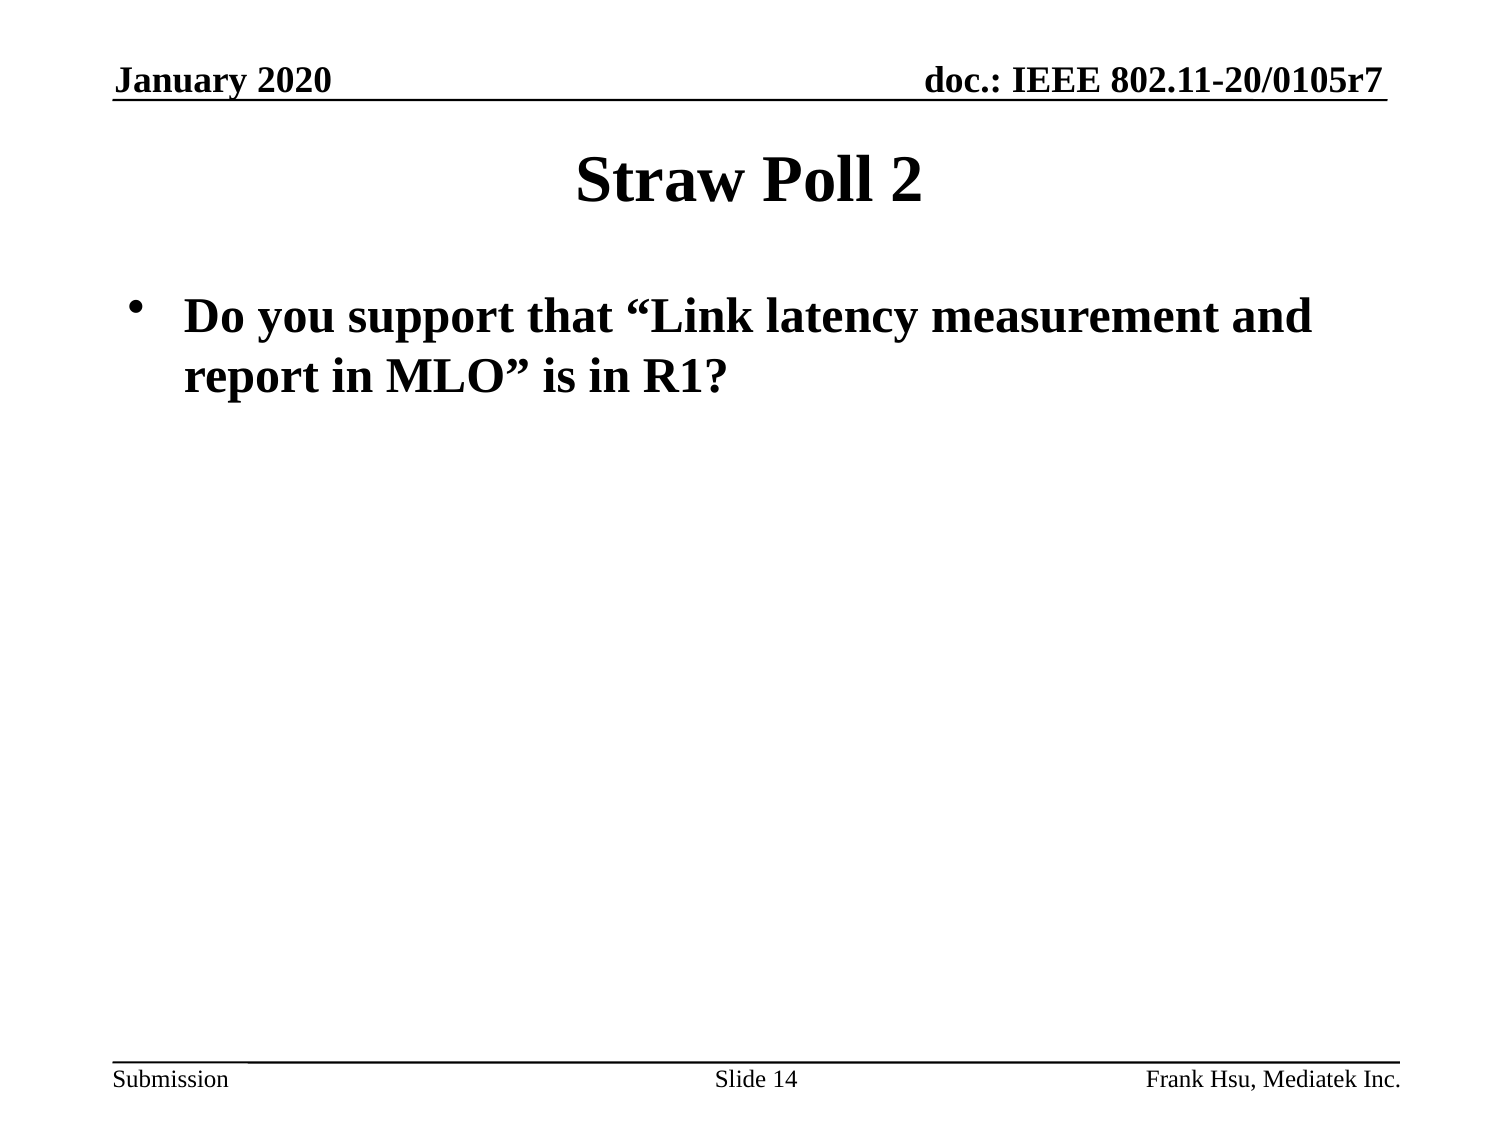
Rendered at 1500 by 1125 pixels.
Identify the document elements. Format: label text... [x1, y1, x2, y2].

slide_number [114, 54, 335, 101]
list Do you support that “Link latency measurement and report in MLO” is in R1? [112, 274, 1388, 1001]
title Straw Poll 2 [112, 112, 1388, 238]
slide_number Slide 14 [712, 1061, 800, 1093]
footer Frank Hsu, Mediatek Inc. [1128, 1061, 1402, 1093]
